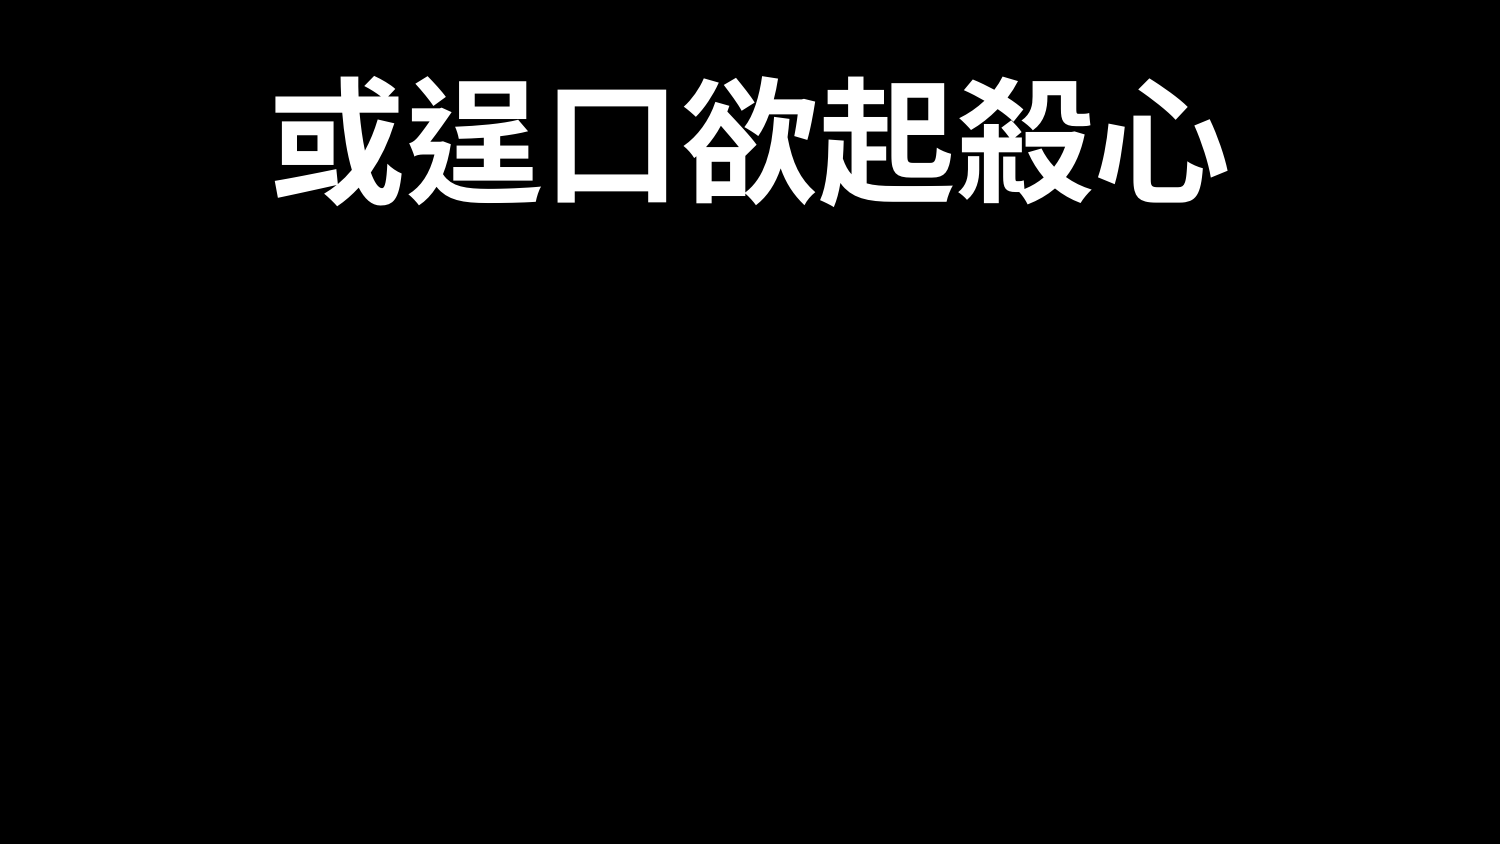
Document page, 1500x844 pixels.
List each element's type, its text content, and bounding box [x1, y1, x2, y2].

title 或逞口欲起殺心 [75, 68, 1425, 210]
